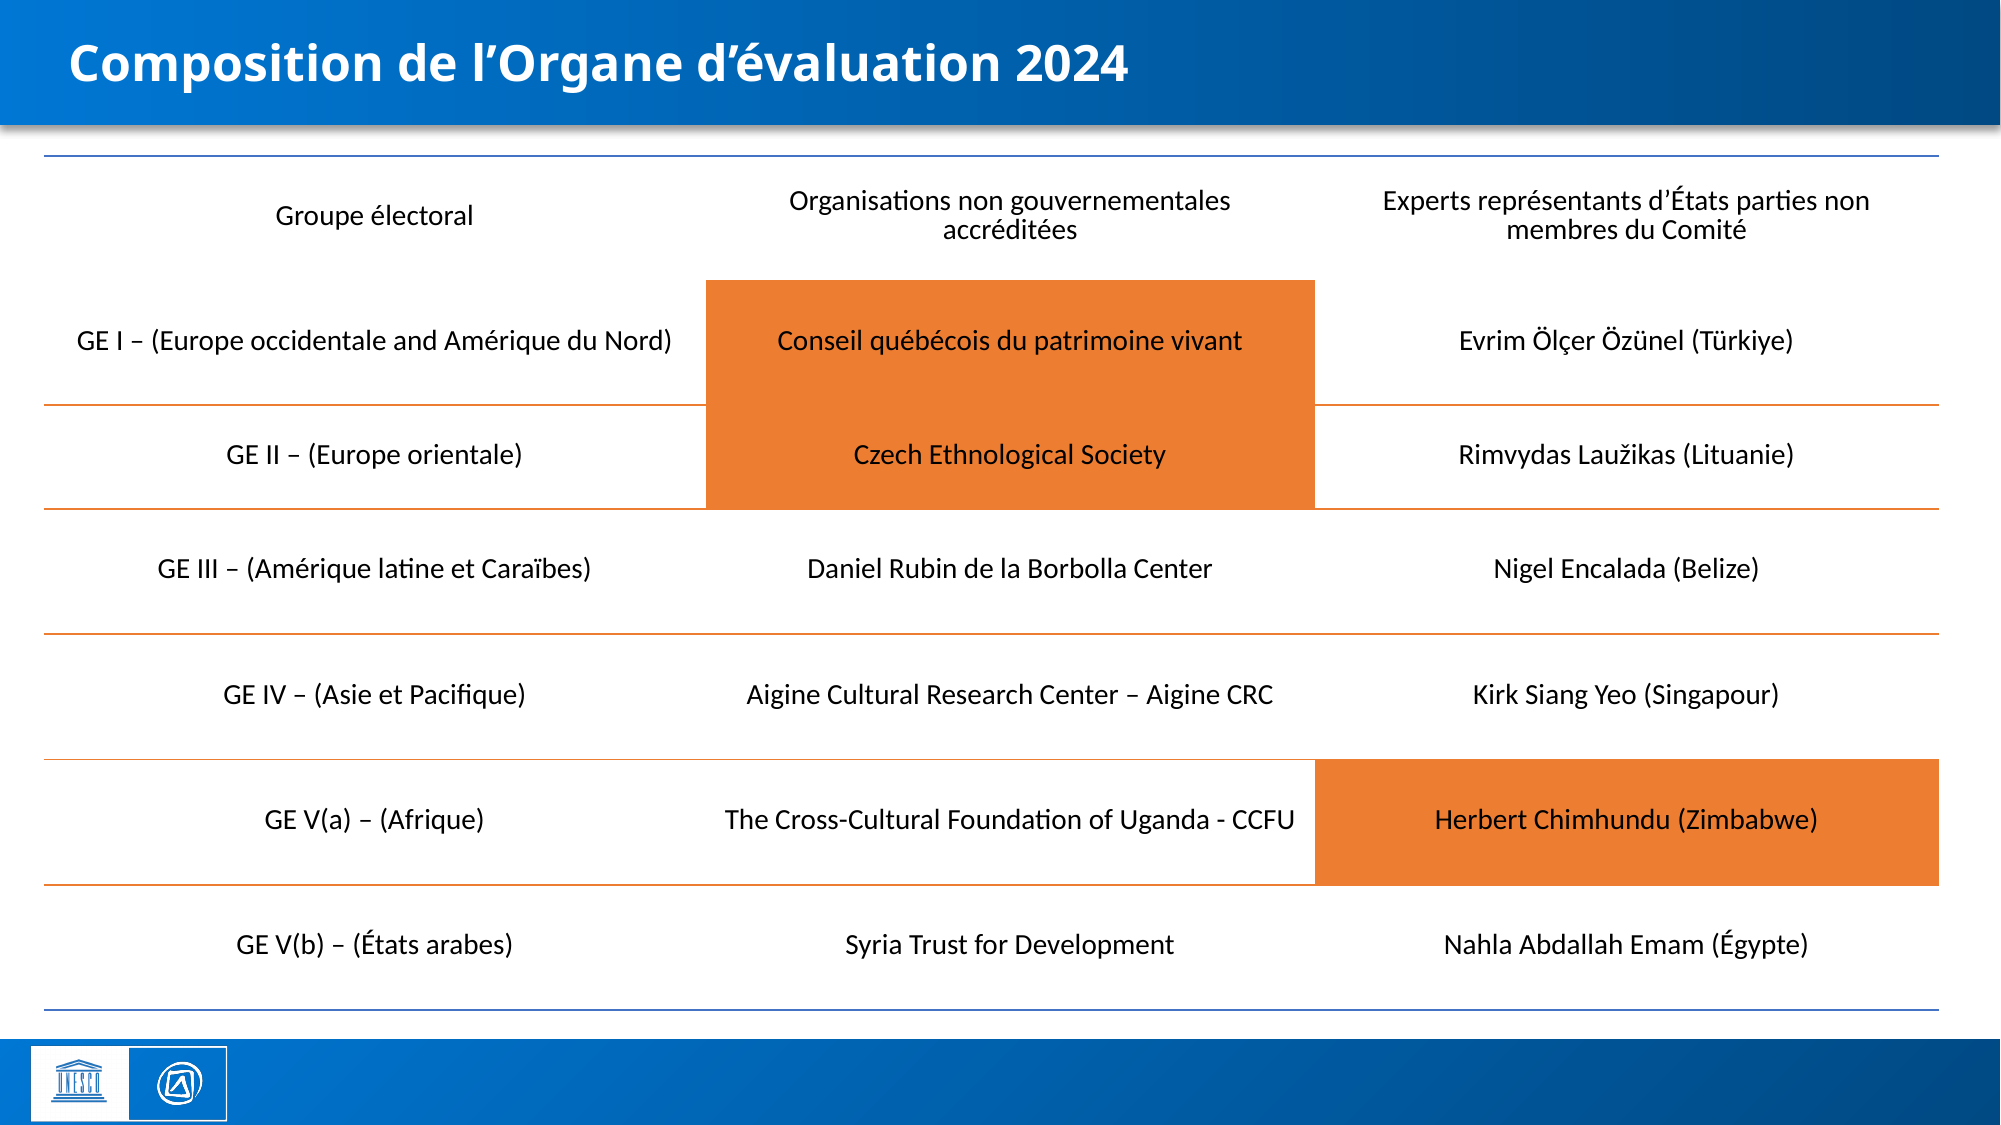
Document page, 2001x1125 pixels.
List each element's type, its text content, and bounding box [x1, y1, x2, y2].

table_cell GE I – (Europe occidentale and Amérique du Nord) [44, 280, 706, 404]
table_cell GE V(b) – (États arabes) [44, 886, 706, 1009]
table_header Organisations non gouvernementales accréditées [706, 157, 1315, 280]
table_cell Daniel Rubin de la Borbolla Center [706, 510, 1315, 633]
table_cell Rimvydas Laužikas (Lituanie) [1315, 406, 1939, 508]
table_cell Nigel Encalada (Belize) [1315, 510, 1939, 633]
table_cell GE IV – (Asie et Pacifique) [44, 635, 706, 759]
table_header Experts représentants d’États parties non membres du Comité [1315, 157, 1939, 280]
table_cell Aigine Cultural Research Center – Aigine CRC [706, 635, 1315, 759]
table_cell Czech Ethnological Society [706, 406, 1315, 508]
table_cell Conseil québécois du patrimoine vivant [706, 280, 1315, 404]
table_cell Herbert Chimhundu (Zimbabwe) [1315, 760, 1939, 884]
table_cell Nahla Abdallah Emam (Égypte) [1315, 886, 1939, 1009]
table_cell GE II – (Europe orientale) [44, 406, 706, 508]
table_cell GE V(a) – (Afrique) [44, 760, 706, 884]
picture [15, 1030, 239, 1125]
table_cell GE III – (Amérique latine et Caraïbes) [44, 510, 706, 633]
table_cell Evrim Ölçer Özünel (Türkiye) [1315, 280, 1939, 404]
text_box Composition de l’Organe d’évaluation 2024 [69, 8, 1165, 116]
table_cell Syria Trust for Development [706, 886, 1315, 1009]
table_cell Kirk Siang Yeo (Singapour) [1315, 635, 1939, 759]
table_header Groupe électoral [44, 157, 706, 280]
table_cell The Cross-Cultural Foundation of Uganda - CCFU [706, 760, 1315, 884]
